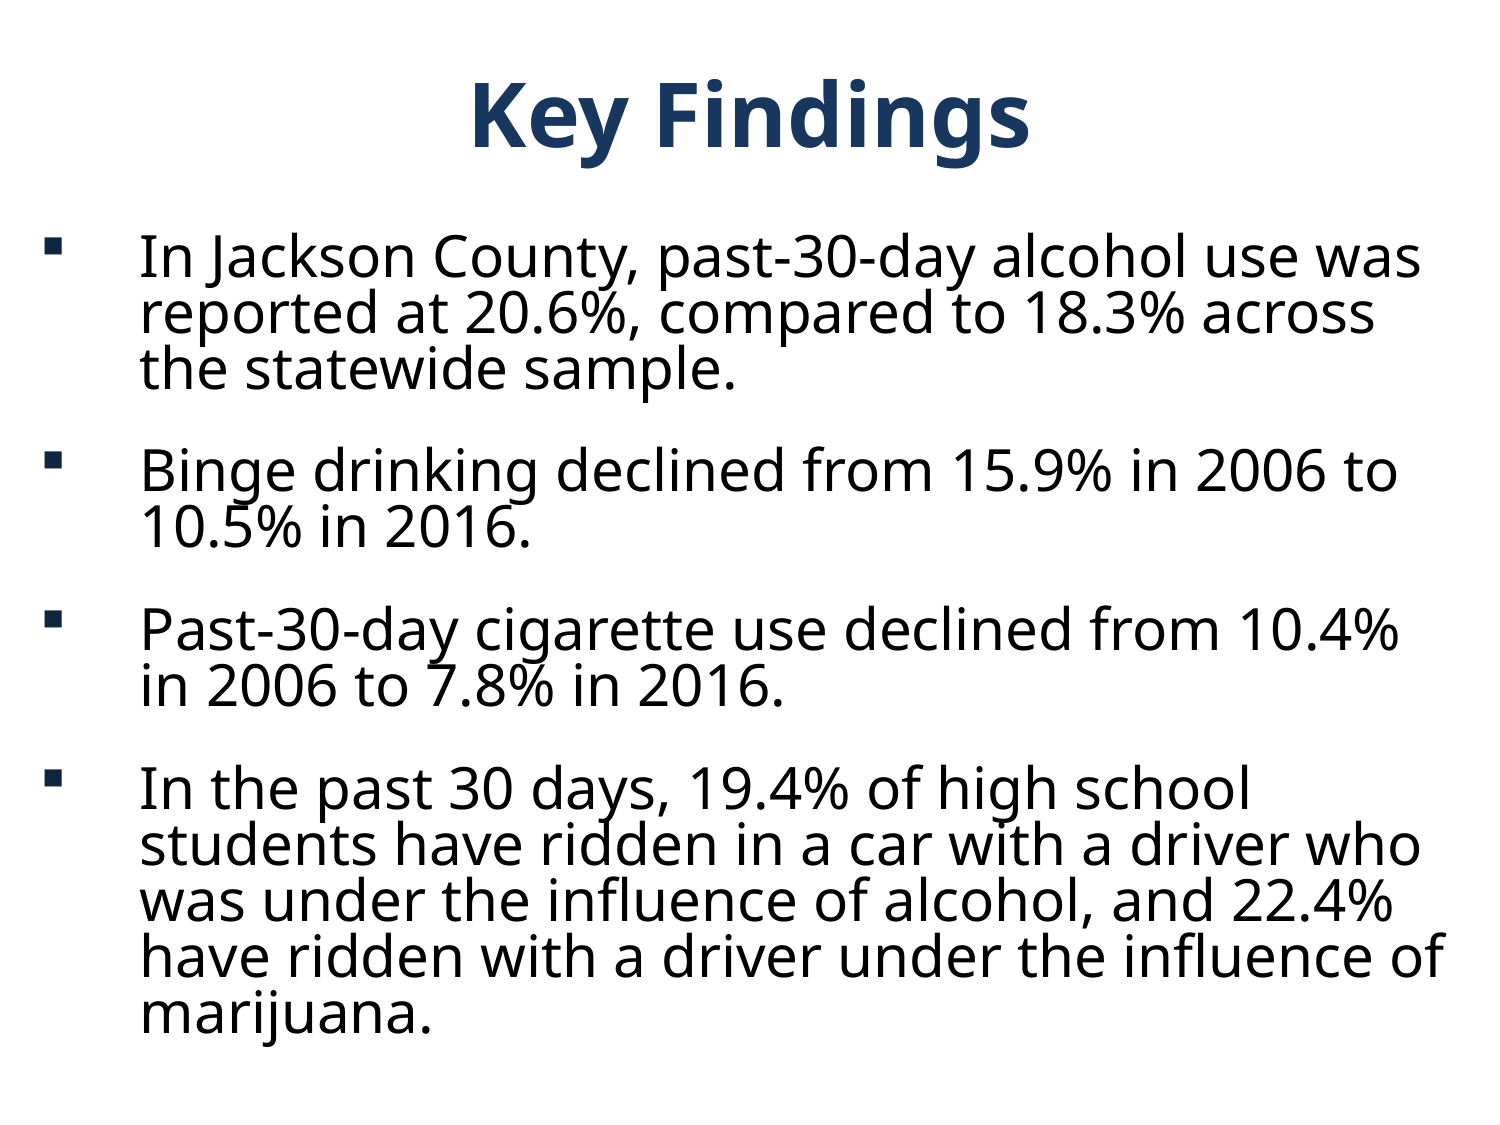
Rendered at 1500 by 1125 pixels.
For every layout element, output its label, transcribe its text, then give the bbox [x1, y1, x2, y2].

text_box Key Findings [37, 62, 1463, 175]
text_box In Jackson County, past-30-day alcohol use was reported at 20.6%, compared to 18.3% across the statewide sample. Binge drinking declined from 15.9% in 2006 to 10.5% in 2016. Past-30-day cigarette use declined from 10.4% in 2006 to 7.8% in 2016. In the past 30 days, 19.4% of high school students have ridden in a car with a driver who was under the influence of alcohol, and 22.4% have ridden with a driver under the influence of marijuana. [24, 224, 1475, 950]
